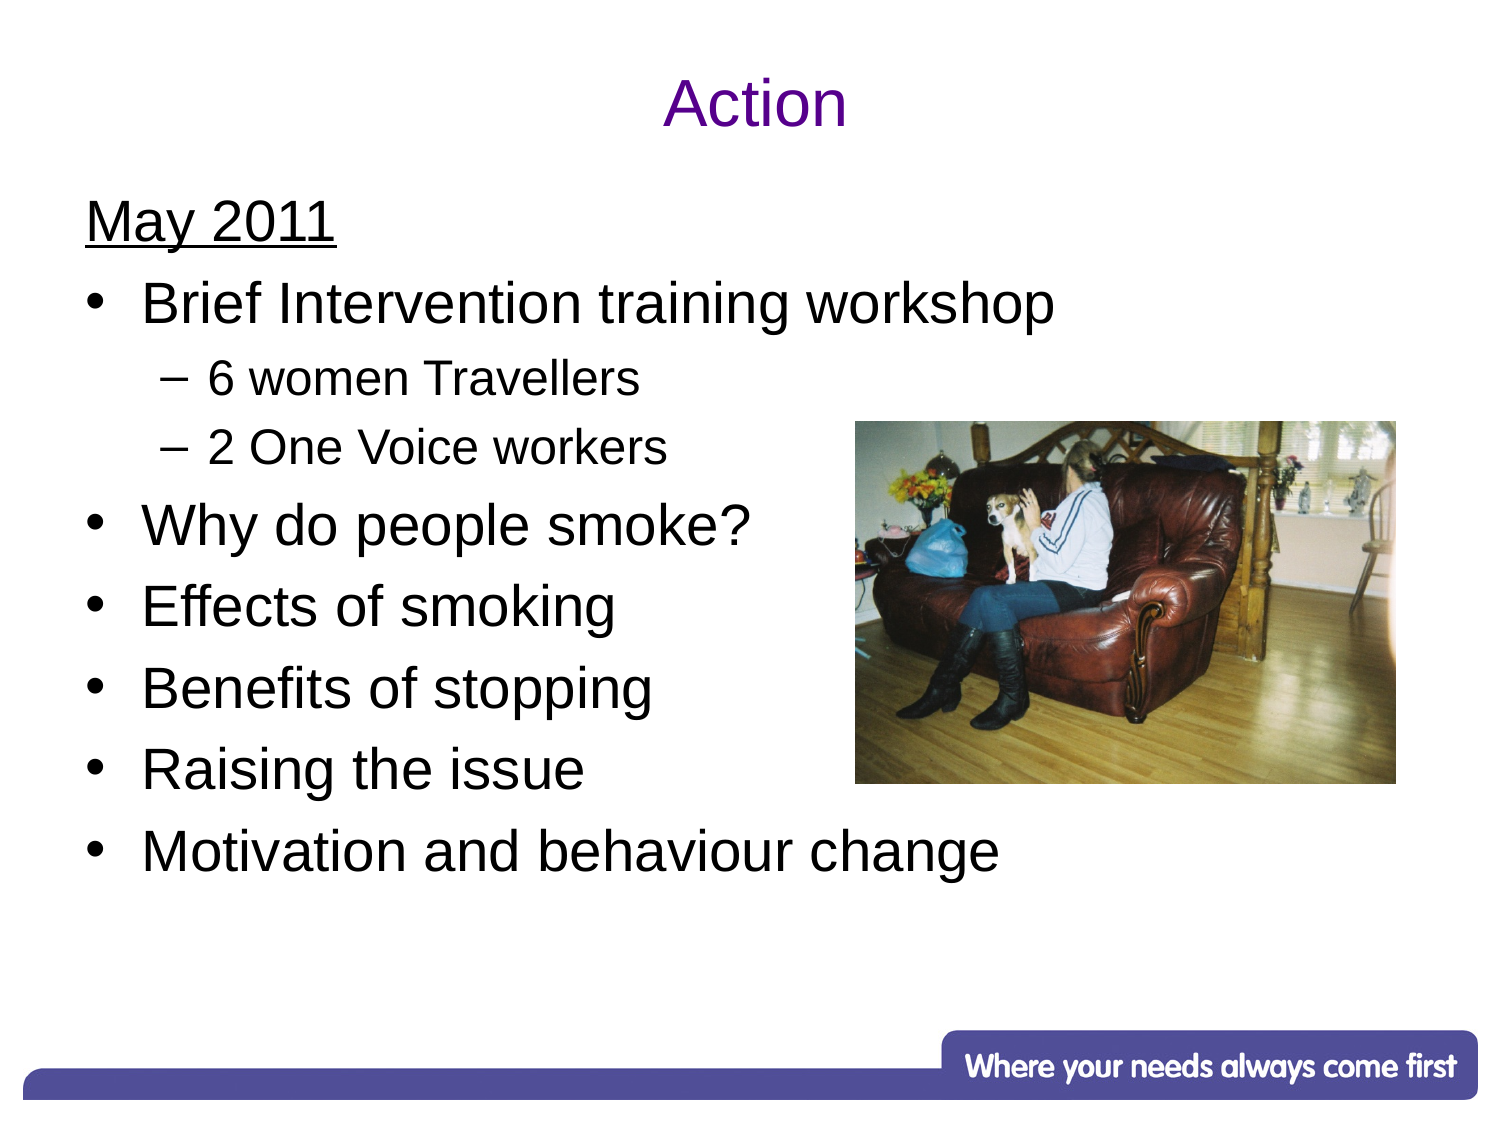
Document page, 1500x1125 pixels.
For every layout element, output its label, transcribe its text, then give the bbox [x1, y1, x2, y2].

list May 2011 Brief Intervention training workshop 6 women Travellers 2 One Voice workers Why do people smoke? Effects of smoking Benefits of stopping Raising the issue Motivation and behaviour change [70, 175, 1444, 1024]
title Action [70, 46, 1442, 153]
picture [855, 421, 1396, 784]
picture [23, 1029, 1478, 1100]
